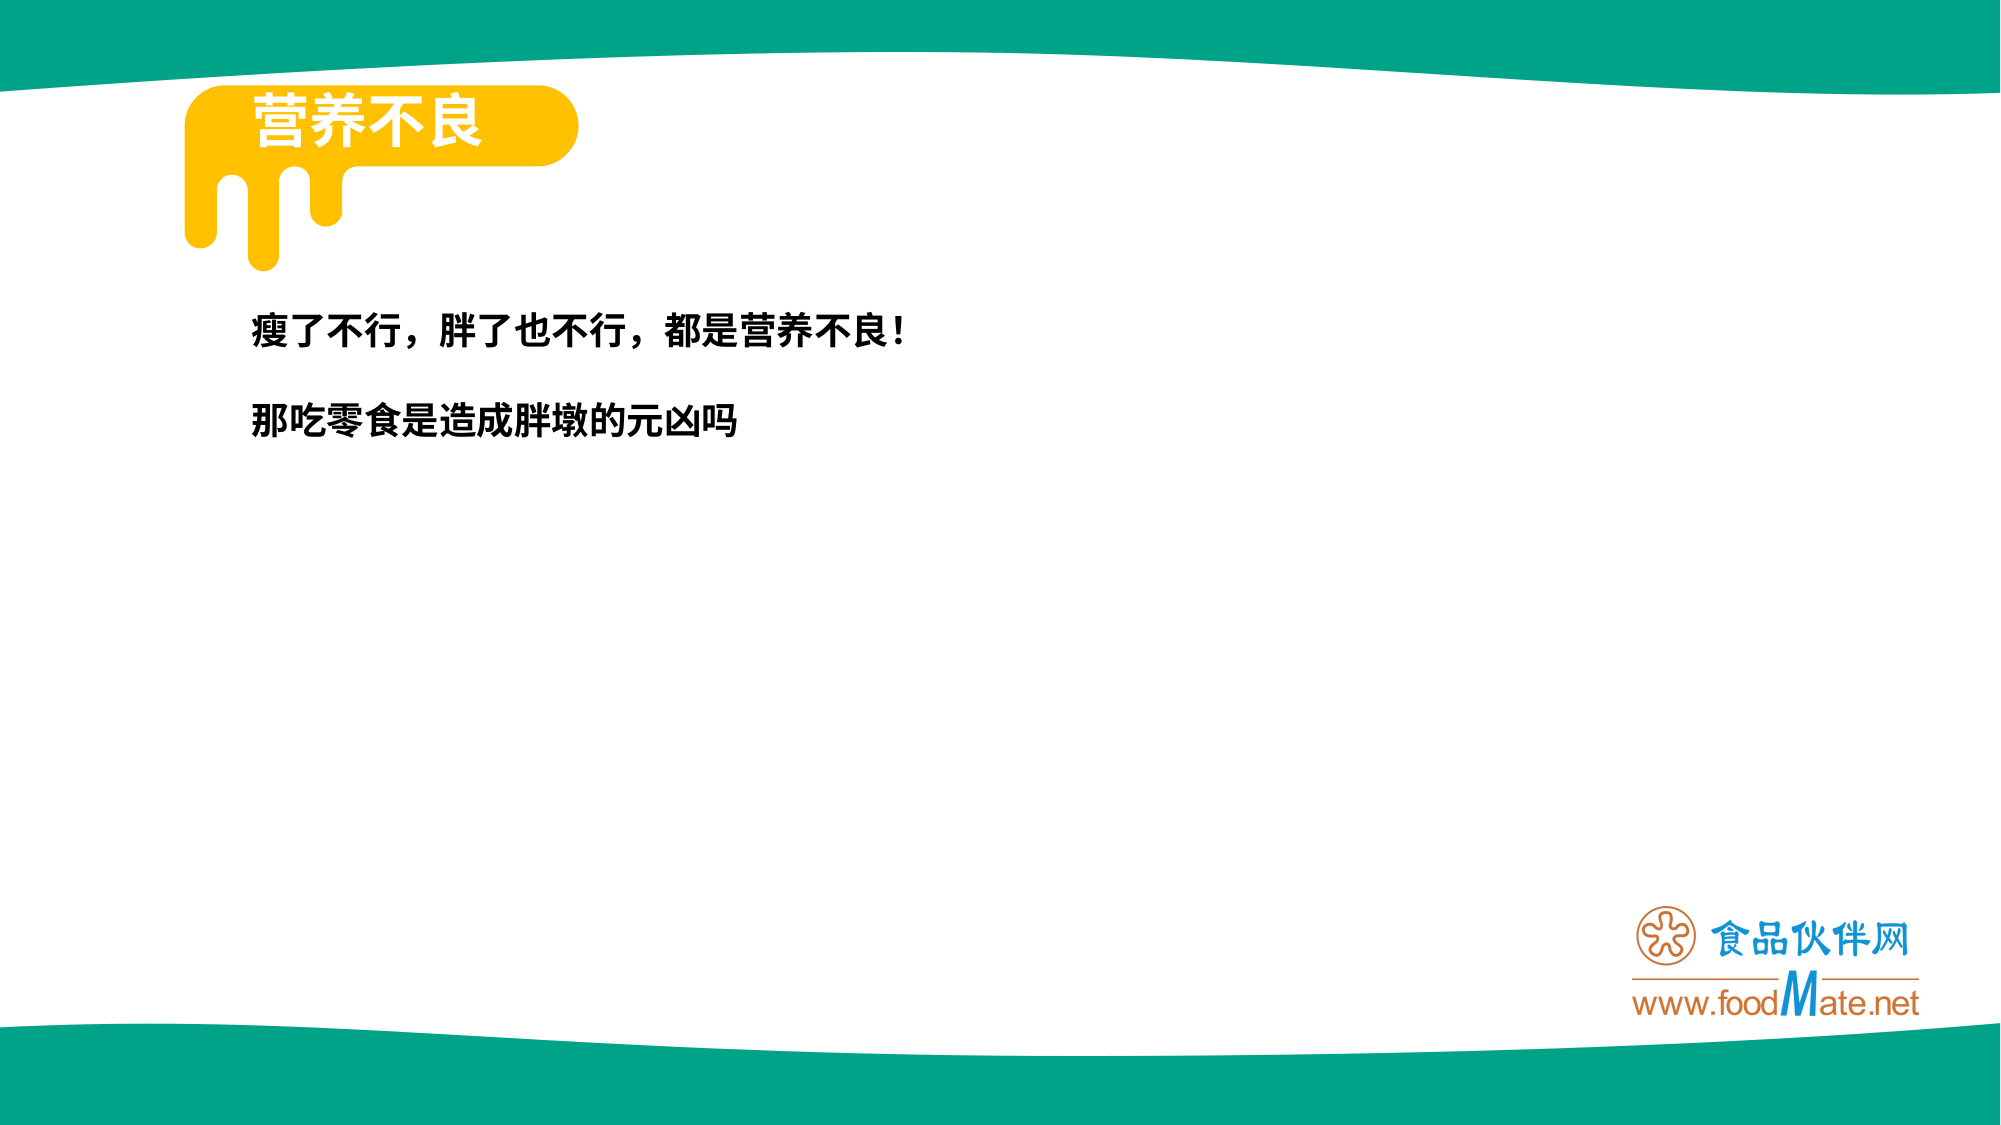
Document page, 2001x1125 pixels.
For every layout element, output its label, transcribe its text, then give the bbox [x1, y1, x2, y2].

text_box 瘦了不行，胖了也不行，都是营养不良！ 那吃零食是造成胖墩的元凶吗 [237, 254, 1296, 450]
picture [0, 0, 2001, 1125]
text_box 营养不良 [236, 85, 540, 163]
text_box [184, 85, 579, 272]
